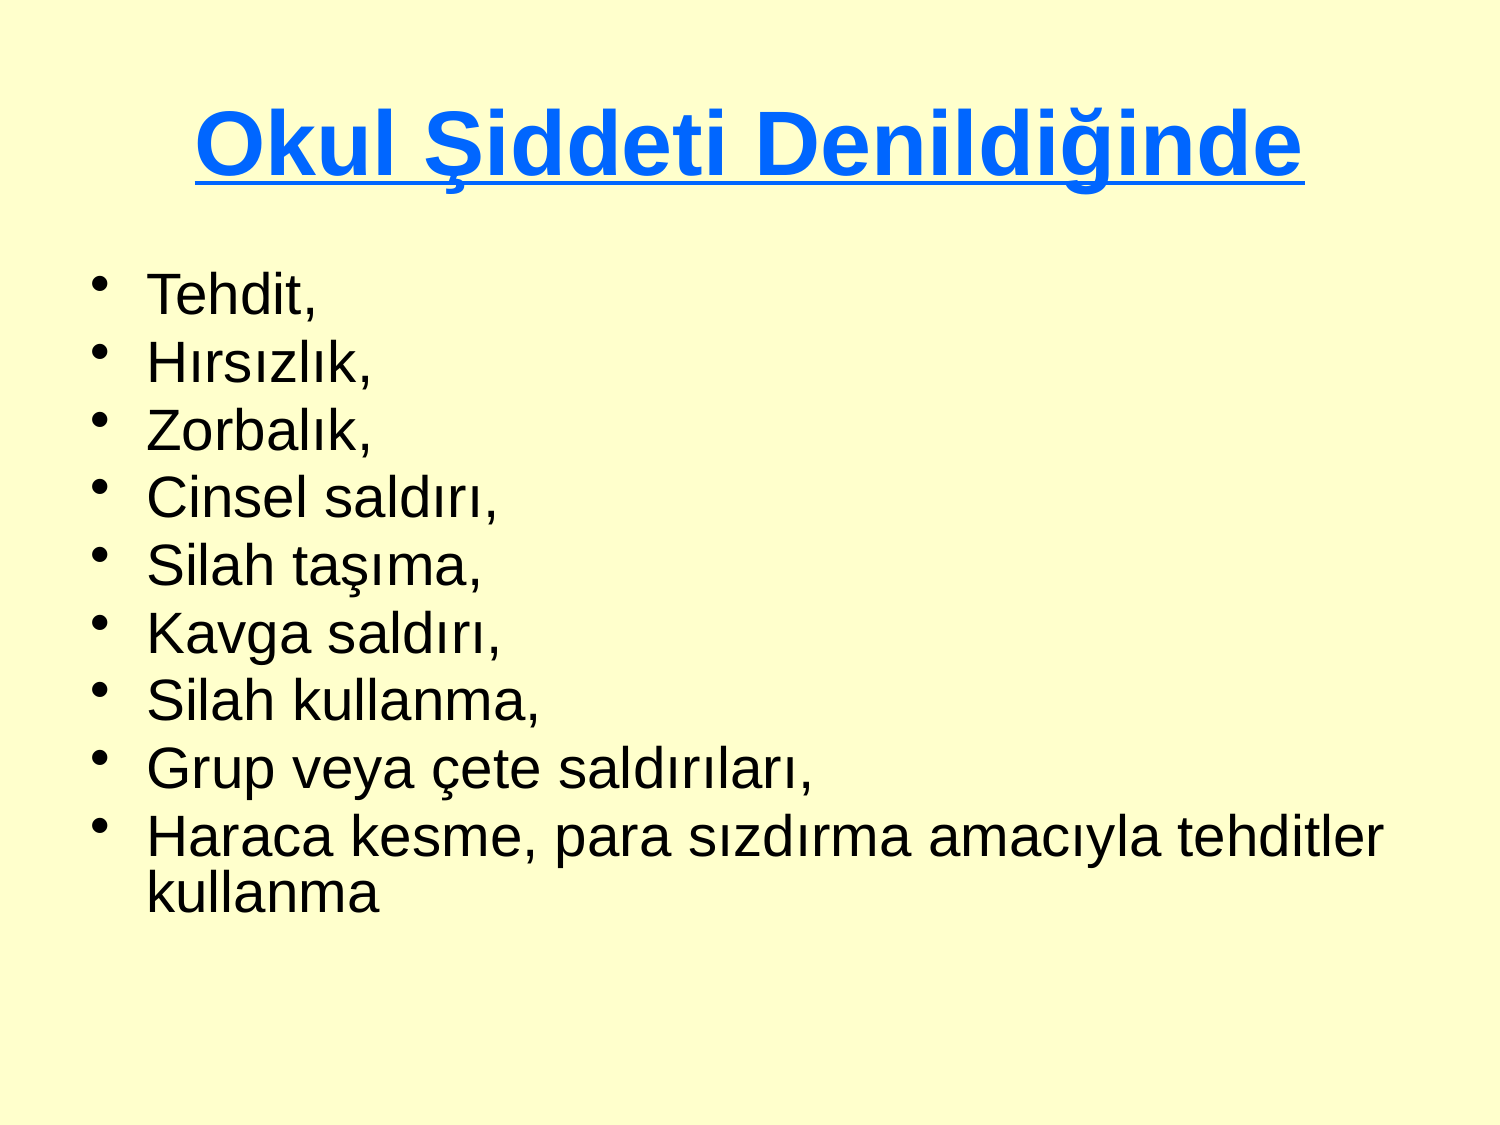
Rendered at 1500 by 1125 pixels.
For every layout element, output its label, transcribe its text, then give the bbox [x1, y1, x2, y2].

title Okul Şiddeti Denildiğinde [74, 44, 1426, 233]
list Tehdit, Hırsızlık, Zorbalık, Cinsel saldırı, Silah taşıma, Kavga saldırı, Silah kullanma, Grup veya çete saldırıları, Haraca kesme, para sızdırma amacıyla tehditler kullanma [74, 262, 1426, 1006]
